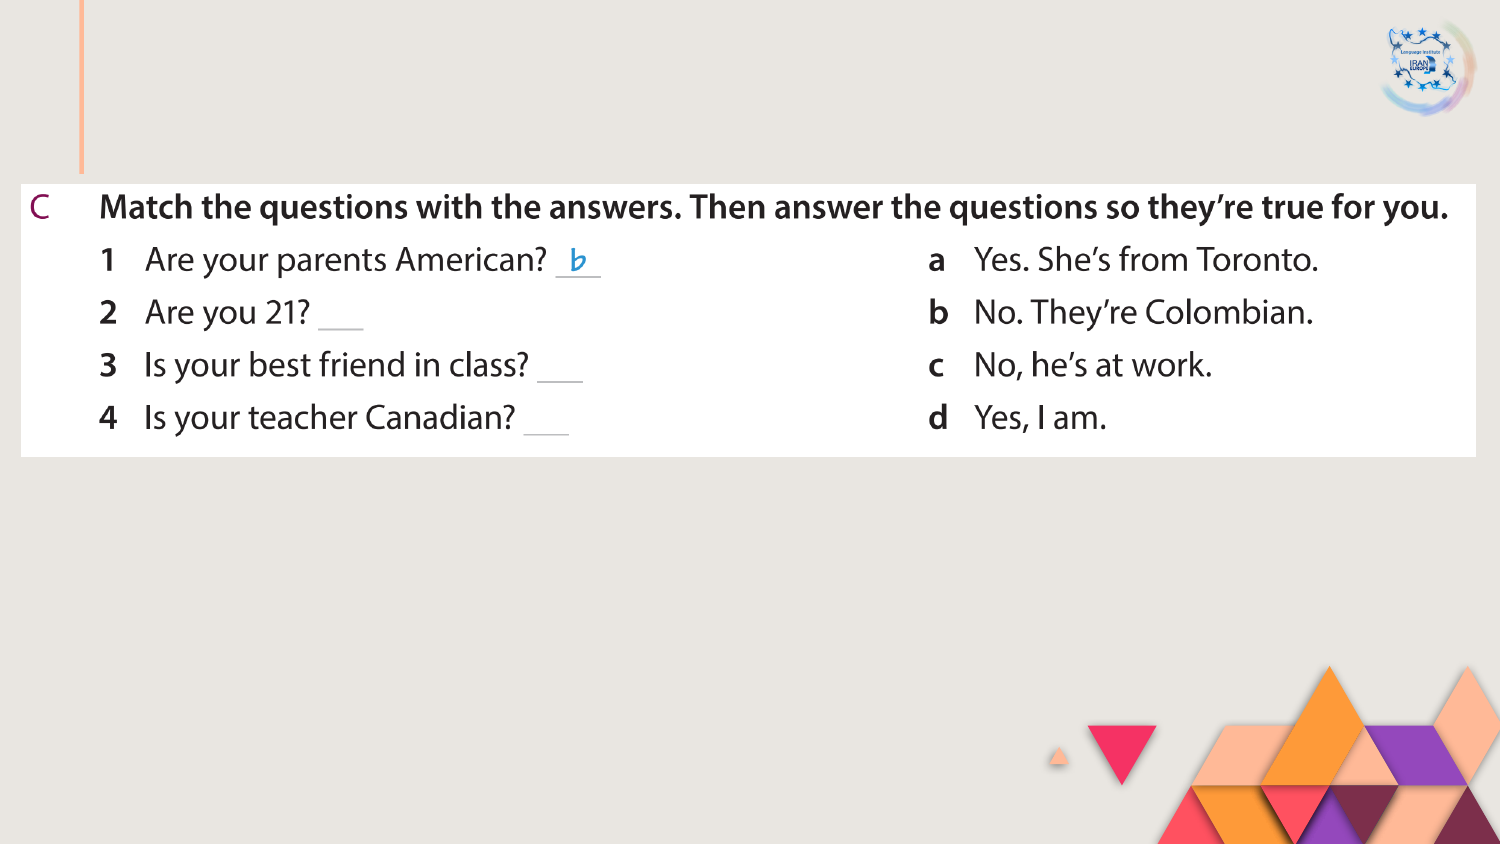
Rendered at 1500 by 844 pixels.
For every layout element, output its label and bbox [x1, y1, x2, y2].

picture [21, 183, 1477, 457]
picture [1375, 16, 1481, 119]
